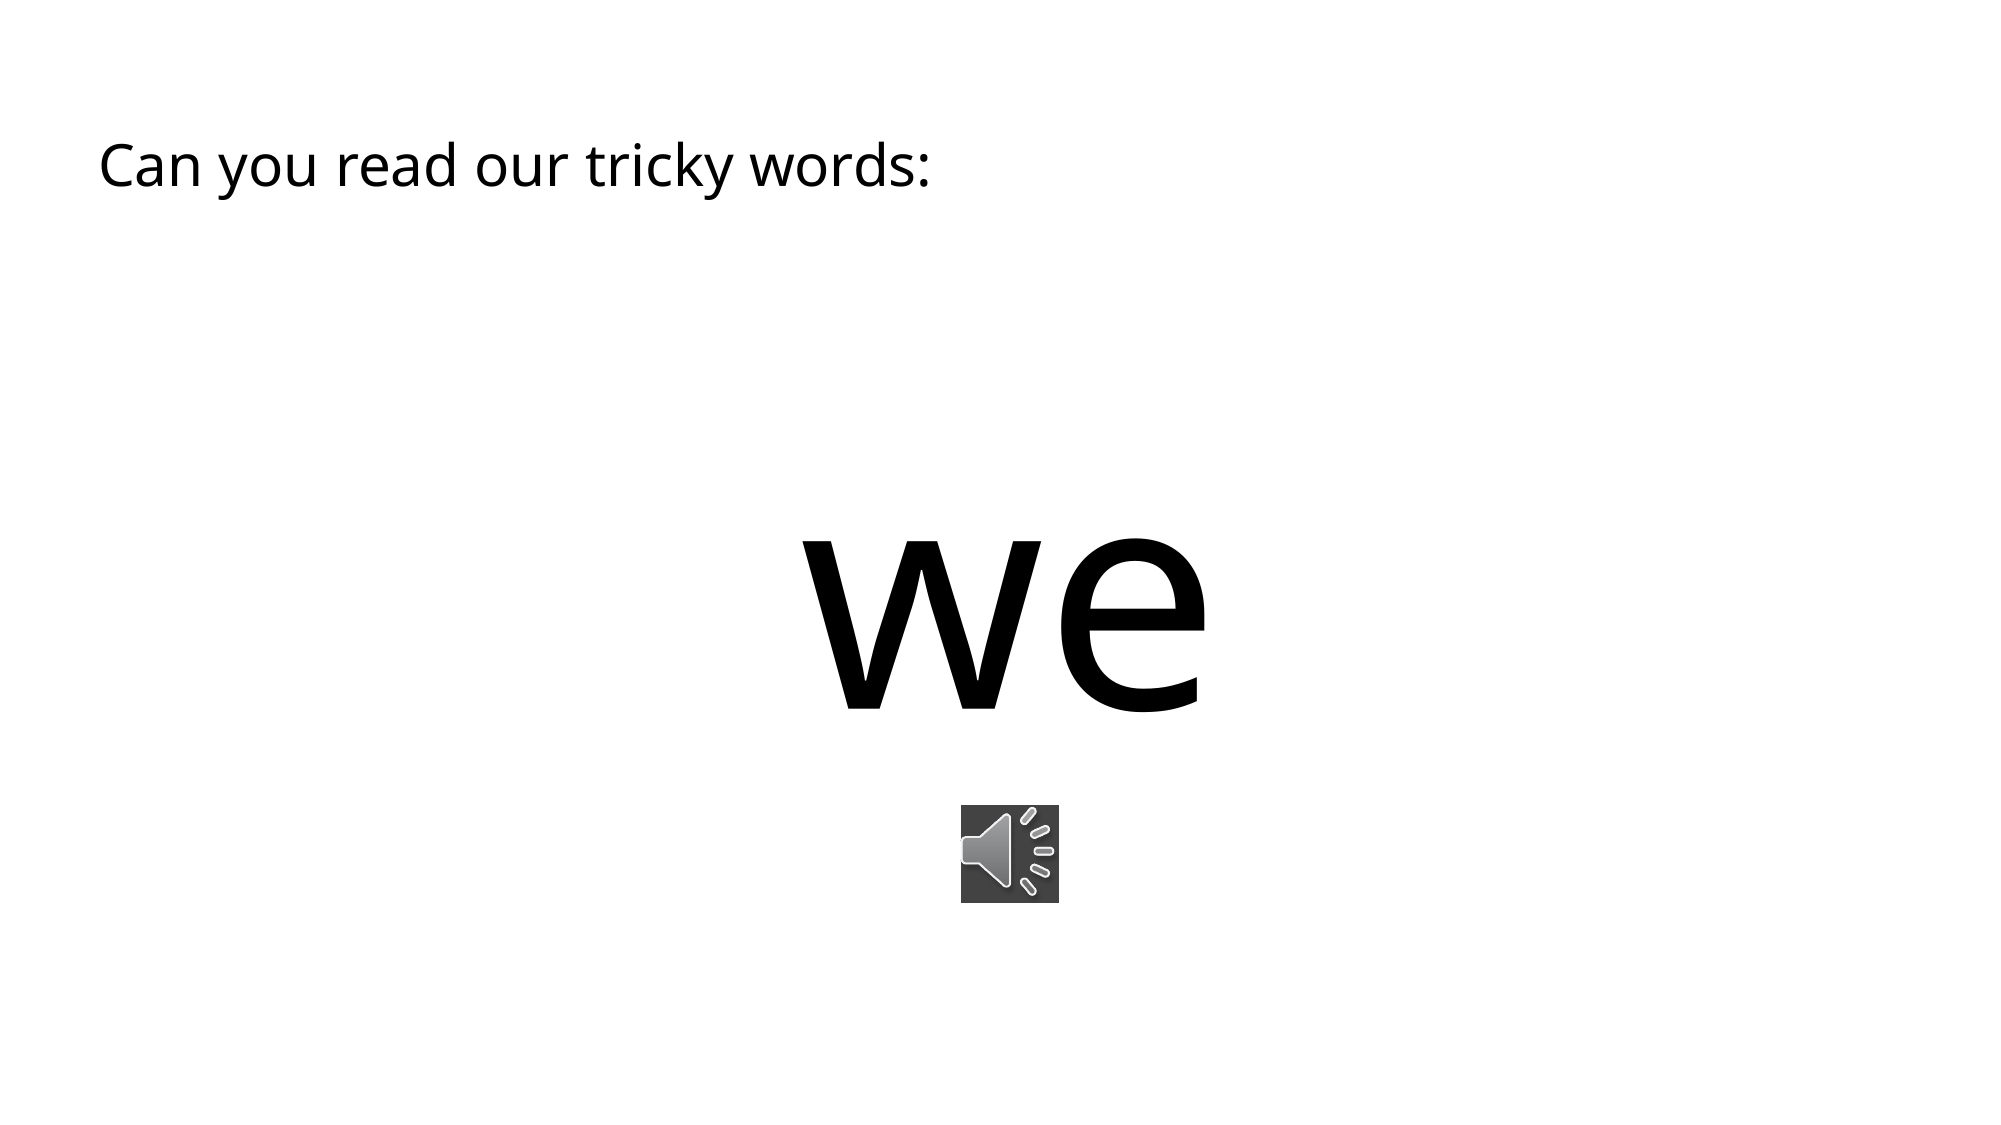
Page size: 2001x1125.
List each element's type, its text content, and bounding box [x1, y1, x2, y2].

text_box Can you read our tricky words: [83, 120, 1937, 206]
text_box we [202, 389, 1818, 850]
picture [960, 804, 1061, 904]
